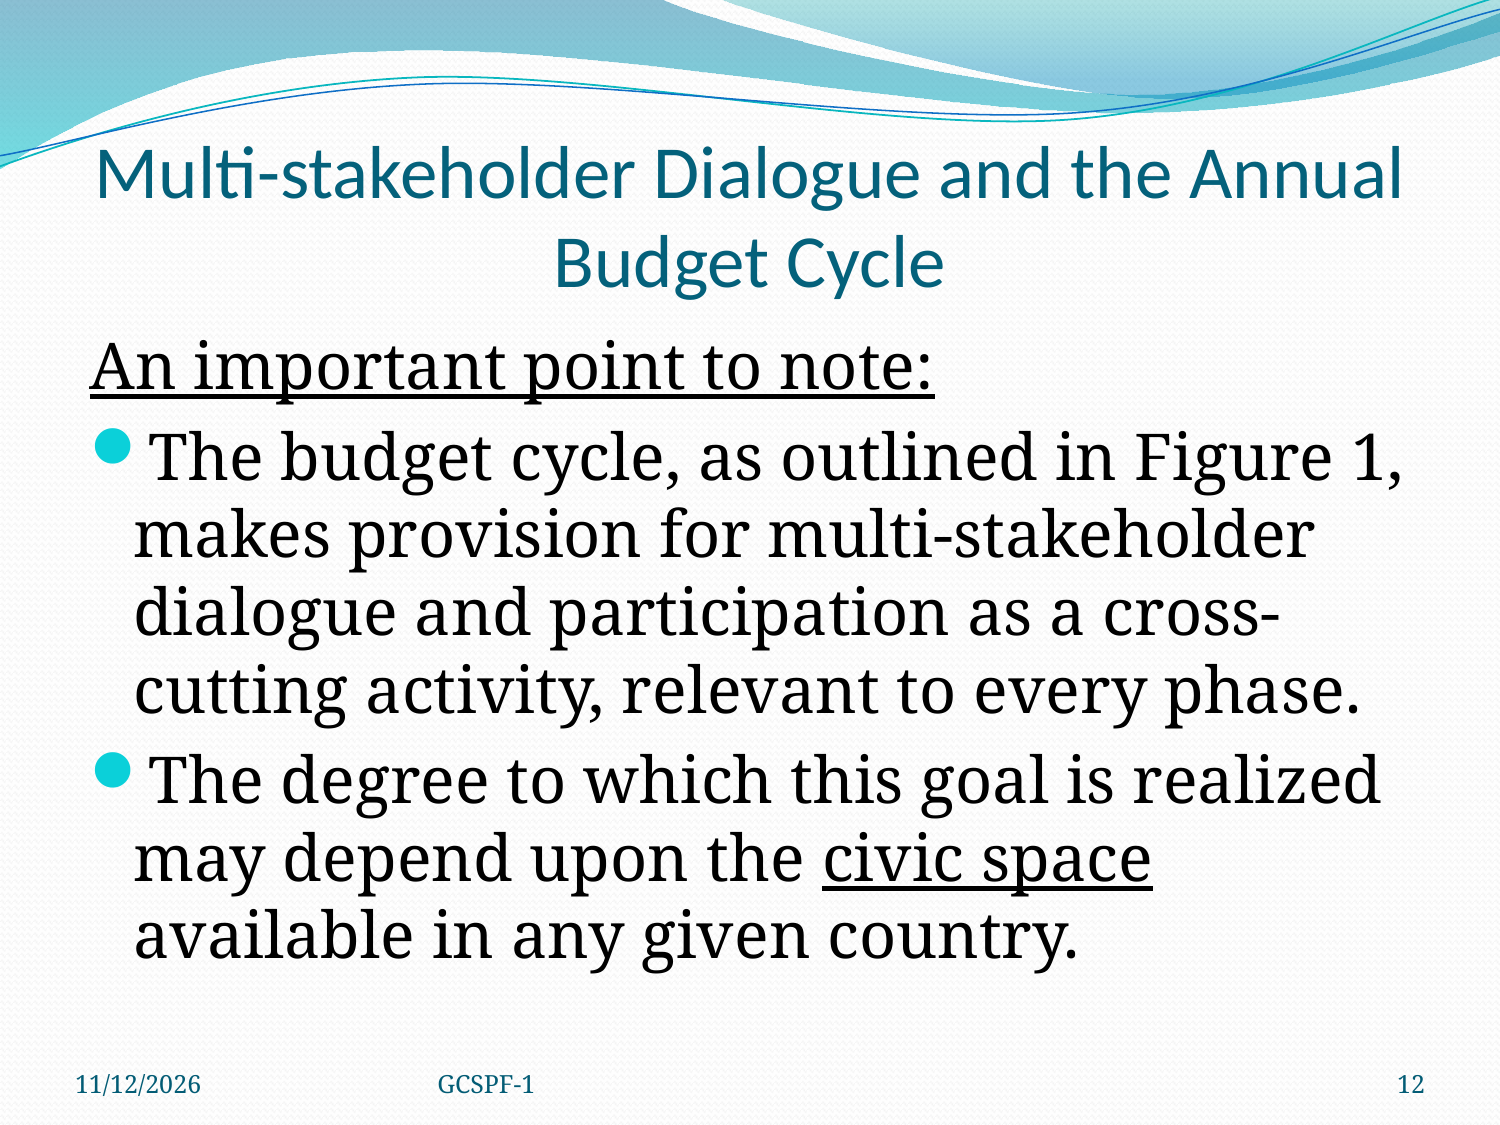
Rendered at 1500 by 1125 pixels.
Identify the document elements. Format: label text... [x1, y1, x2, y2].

footer GCSPF-1 [437, 1042, 988, 1103]
title Multi-stakeholder Dialogue and the Annual Budget Cycle [75, 115, 1425, 303]
list An important point to note: The budget cycle, as outlined in Figure 1, makes provision for multi-stakeholder dialogue and participation as a cross-cutting activity, relevant to every phase. The degree to which this goal is realized may depend upon the civic space available in any given country. [75, 317, 1425, 1038]
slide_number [75, 1042, 425, 1103]
slide_number 12 [1299, 1042, 1425, 1103]
